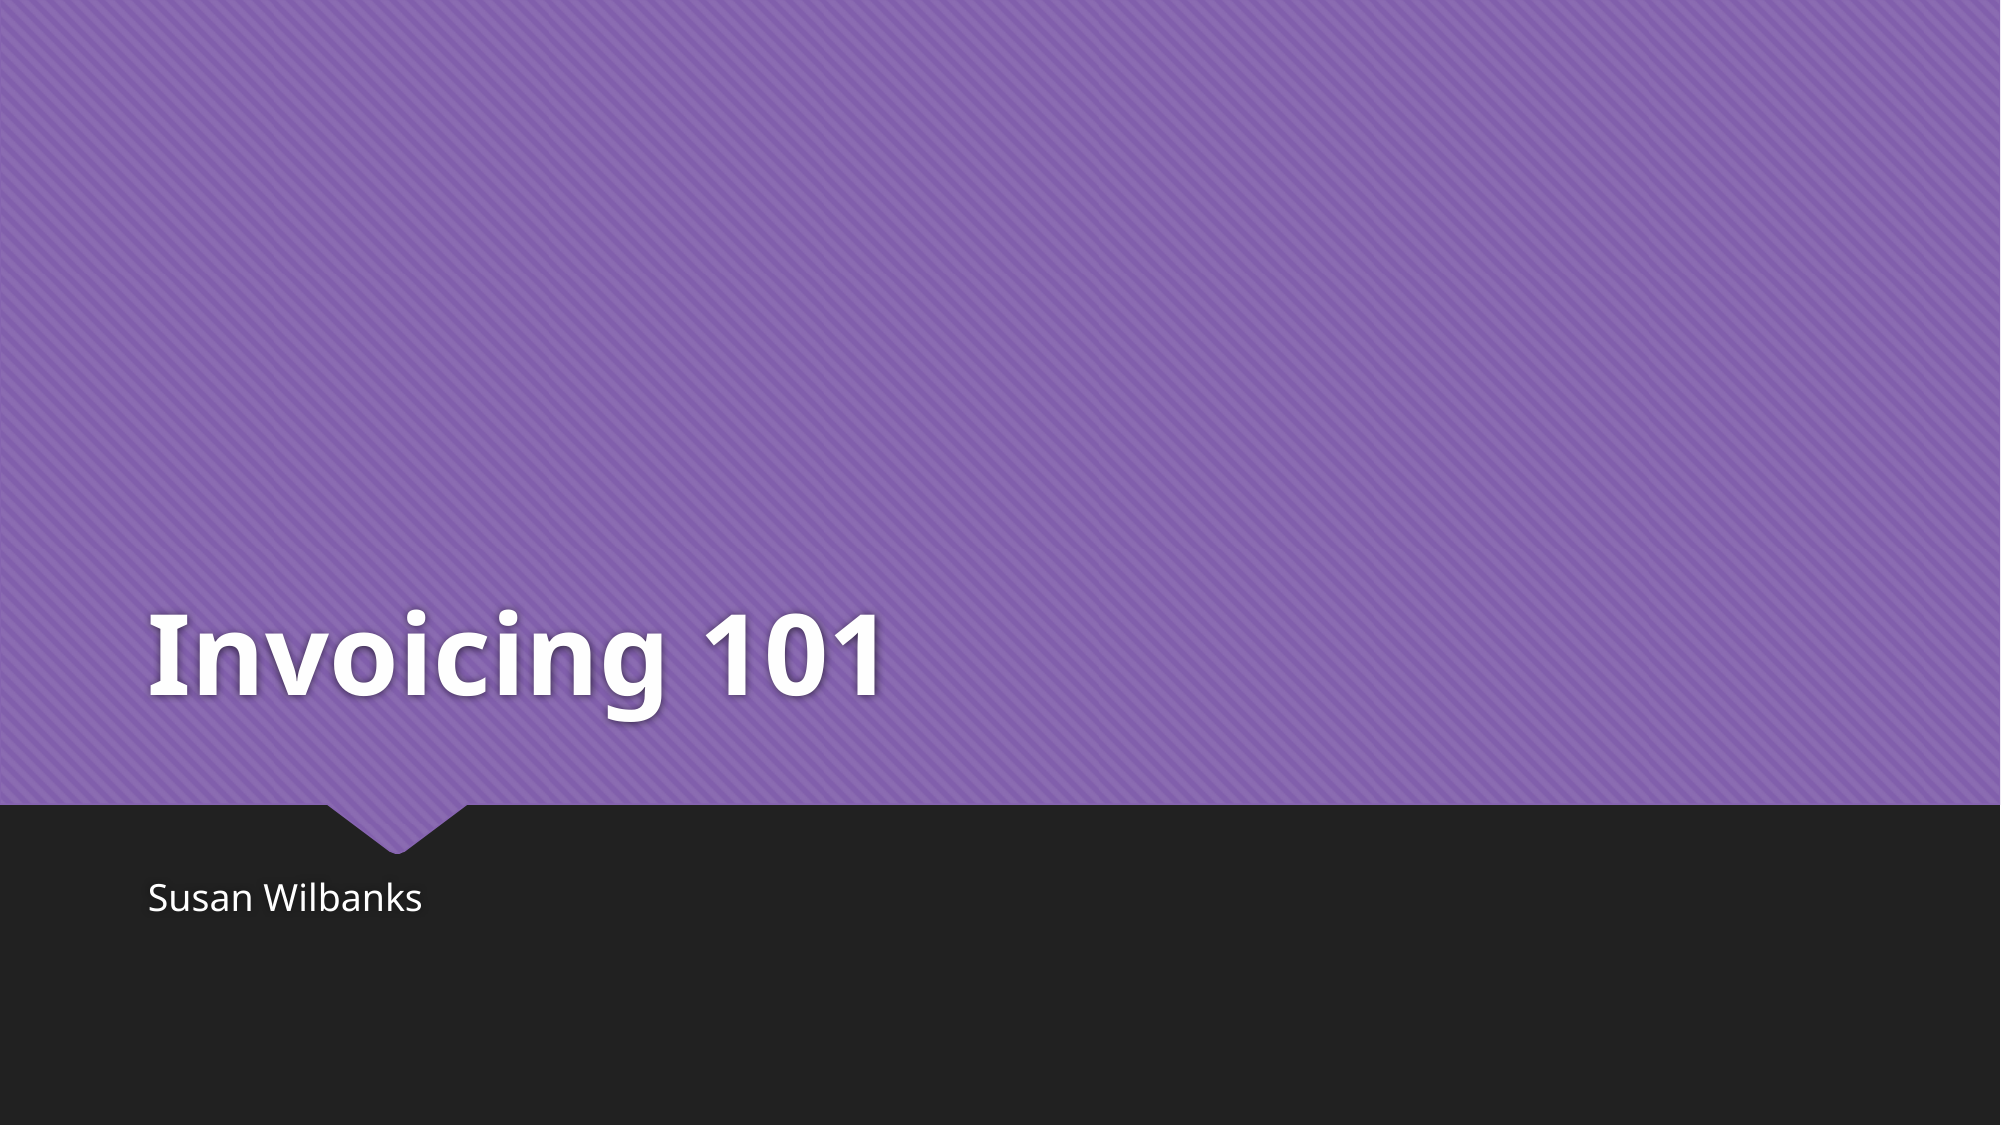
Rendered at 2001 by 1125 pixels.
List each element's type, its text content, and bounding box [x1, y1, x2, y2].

subtitle Susan Wilbanks [132, 866, 1868, 938]
picture [1, 1, 1999, 852]
title Invoicing 101 [132, 237, 1868, 726]
